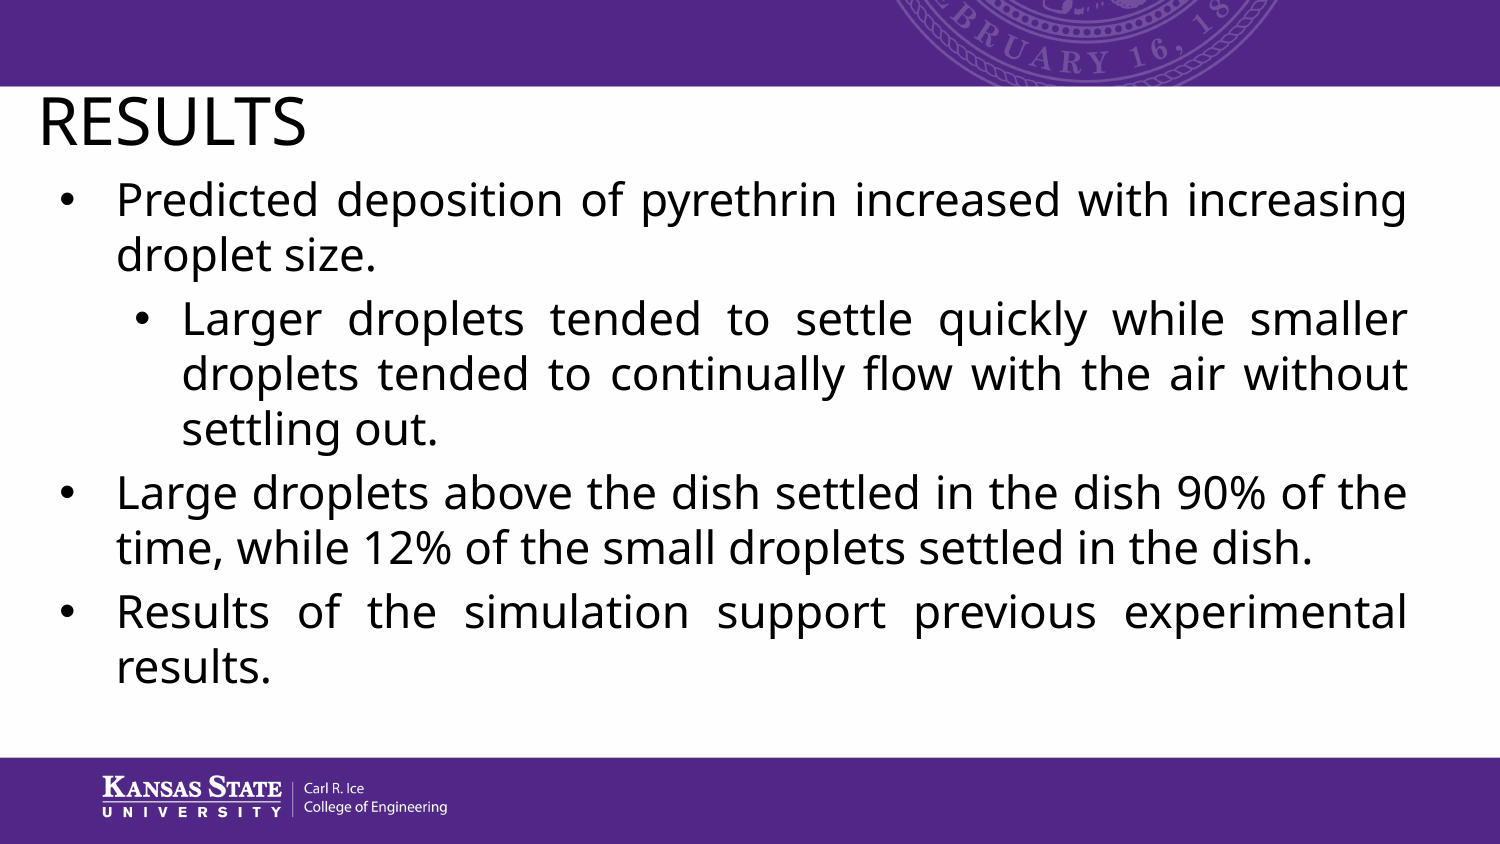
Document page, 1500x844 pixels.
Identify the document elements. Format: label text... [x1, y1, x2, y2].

picture [0, 0, 1500, 844]
list Predicted deposition of pyrethrin increased with increasing droplet size. Larger droplets tended to settle quickly while smaller droplets tended to continually flow with the air without settling out. Large droplets above the dish settled in the dish 90% of the time, while 12% of the small droplets settled in the dish. Results of the simulation support previous experimental results. [44, 163, 1425, 721]
title RESULTS [22, 48, 1281, 189]
